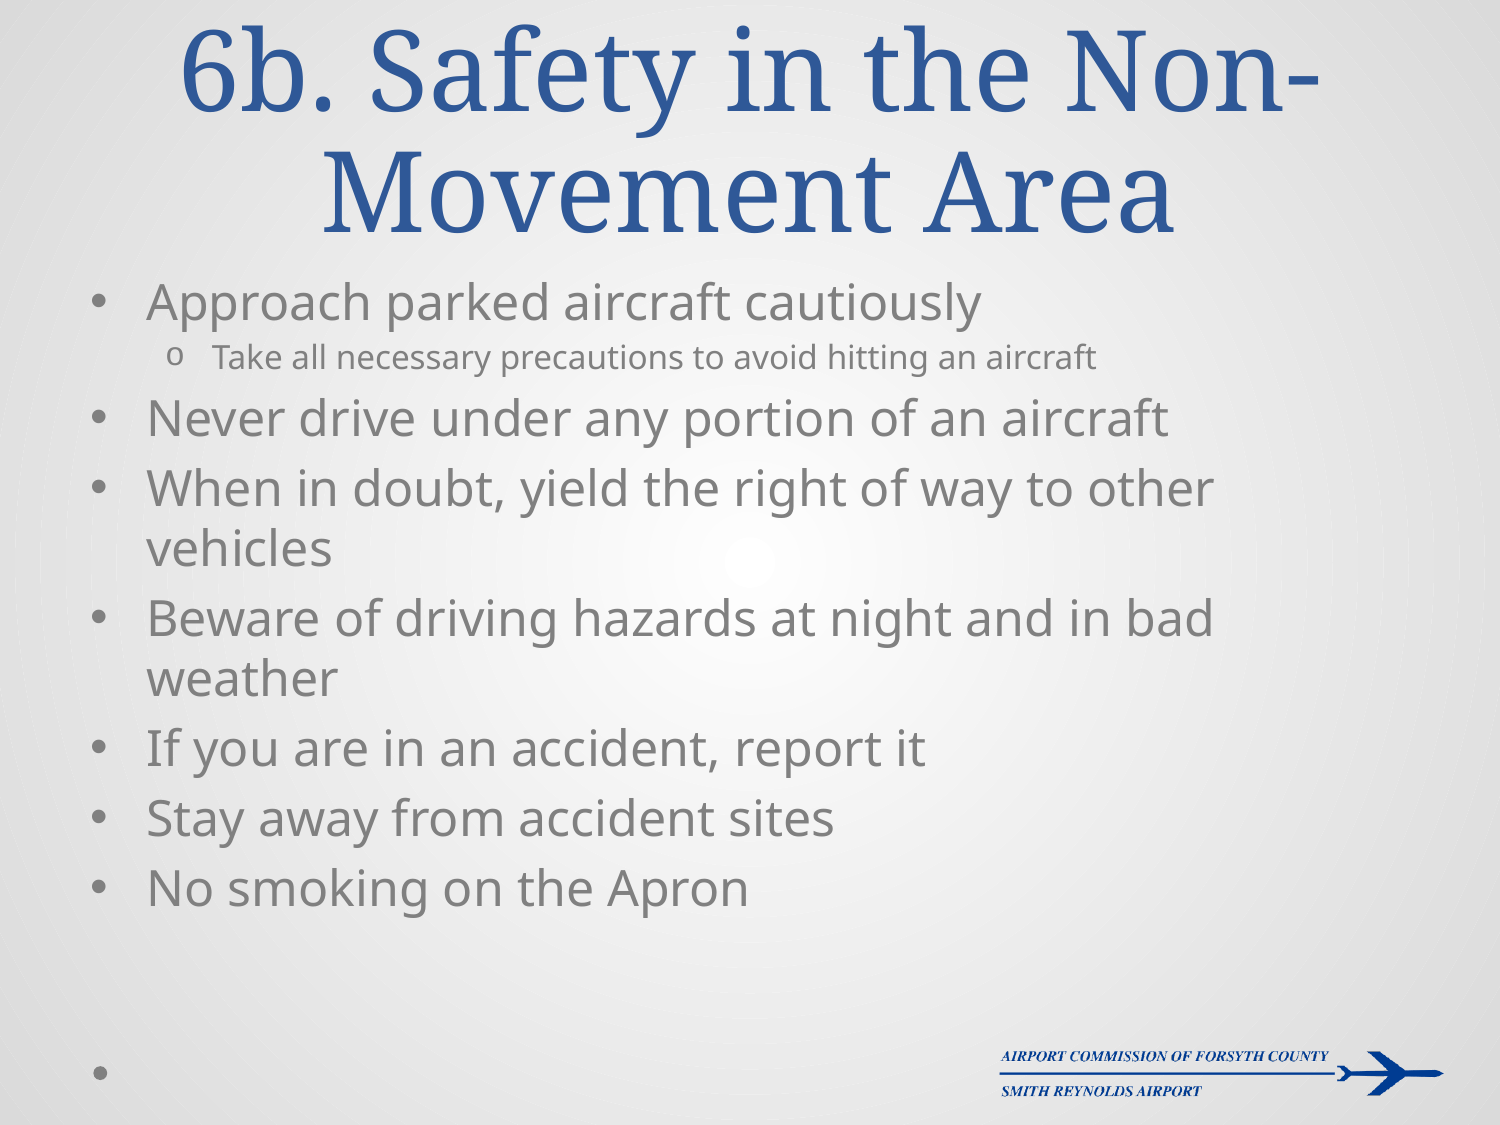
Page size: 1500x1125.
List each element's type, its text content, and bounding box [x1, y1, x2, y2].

picture [996, 1045, 1447, 1102]
title 6b. Safety in the Non-Movement Area [75, 0, 1425, 262]
list Approach parked aircraft cautiously Take all necessary precautions to avoid hitting an aircraft Never drive under any portion of an aircraft When in doubt, yield the right of way to other vehicles Beware of driving hazards at night and in bad weather If you are in an accident, report it Stay away from accident sites No smoking on the Apron [75, 262, 1425, 1005]
